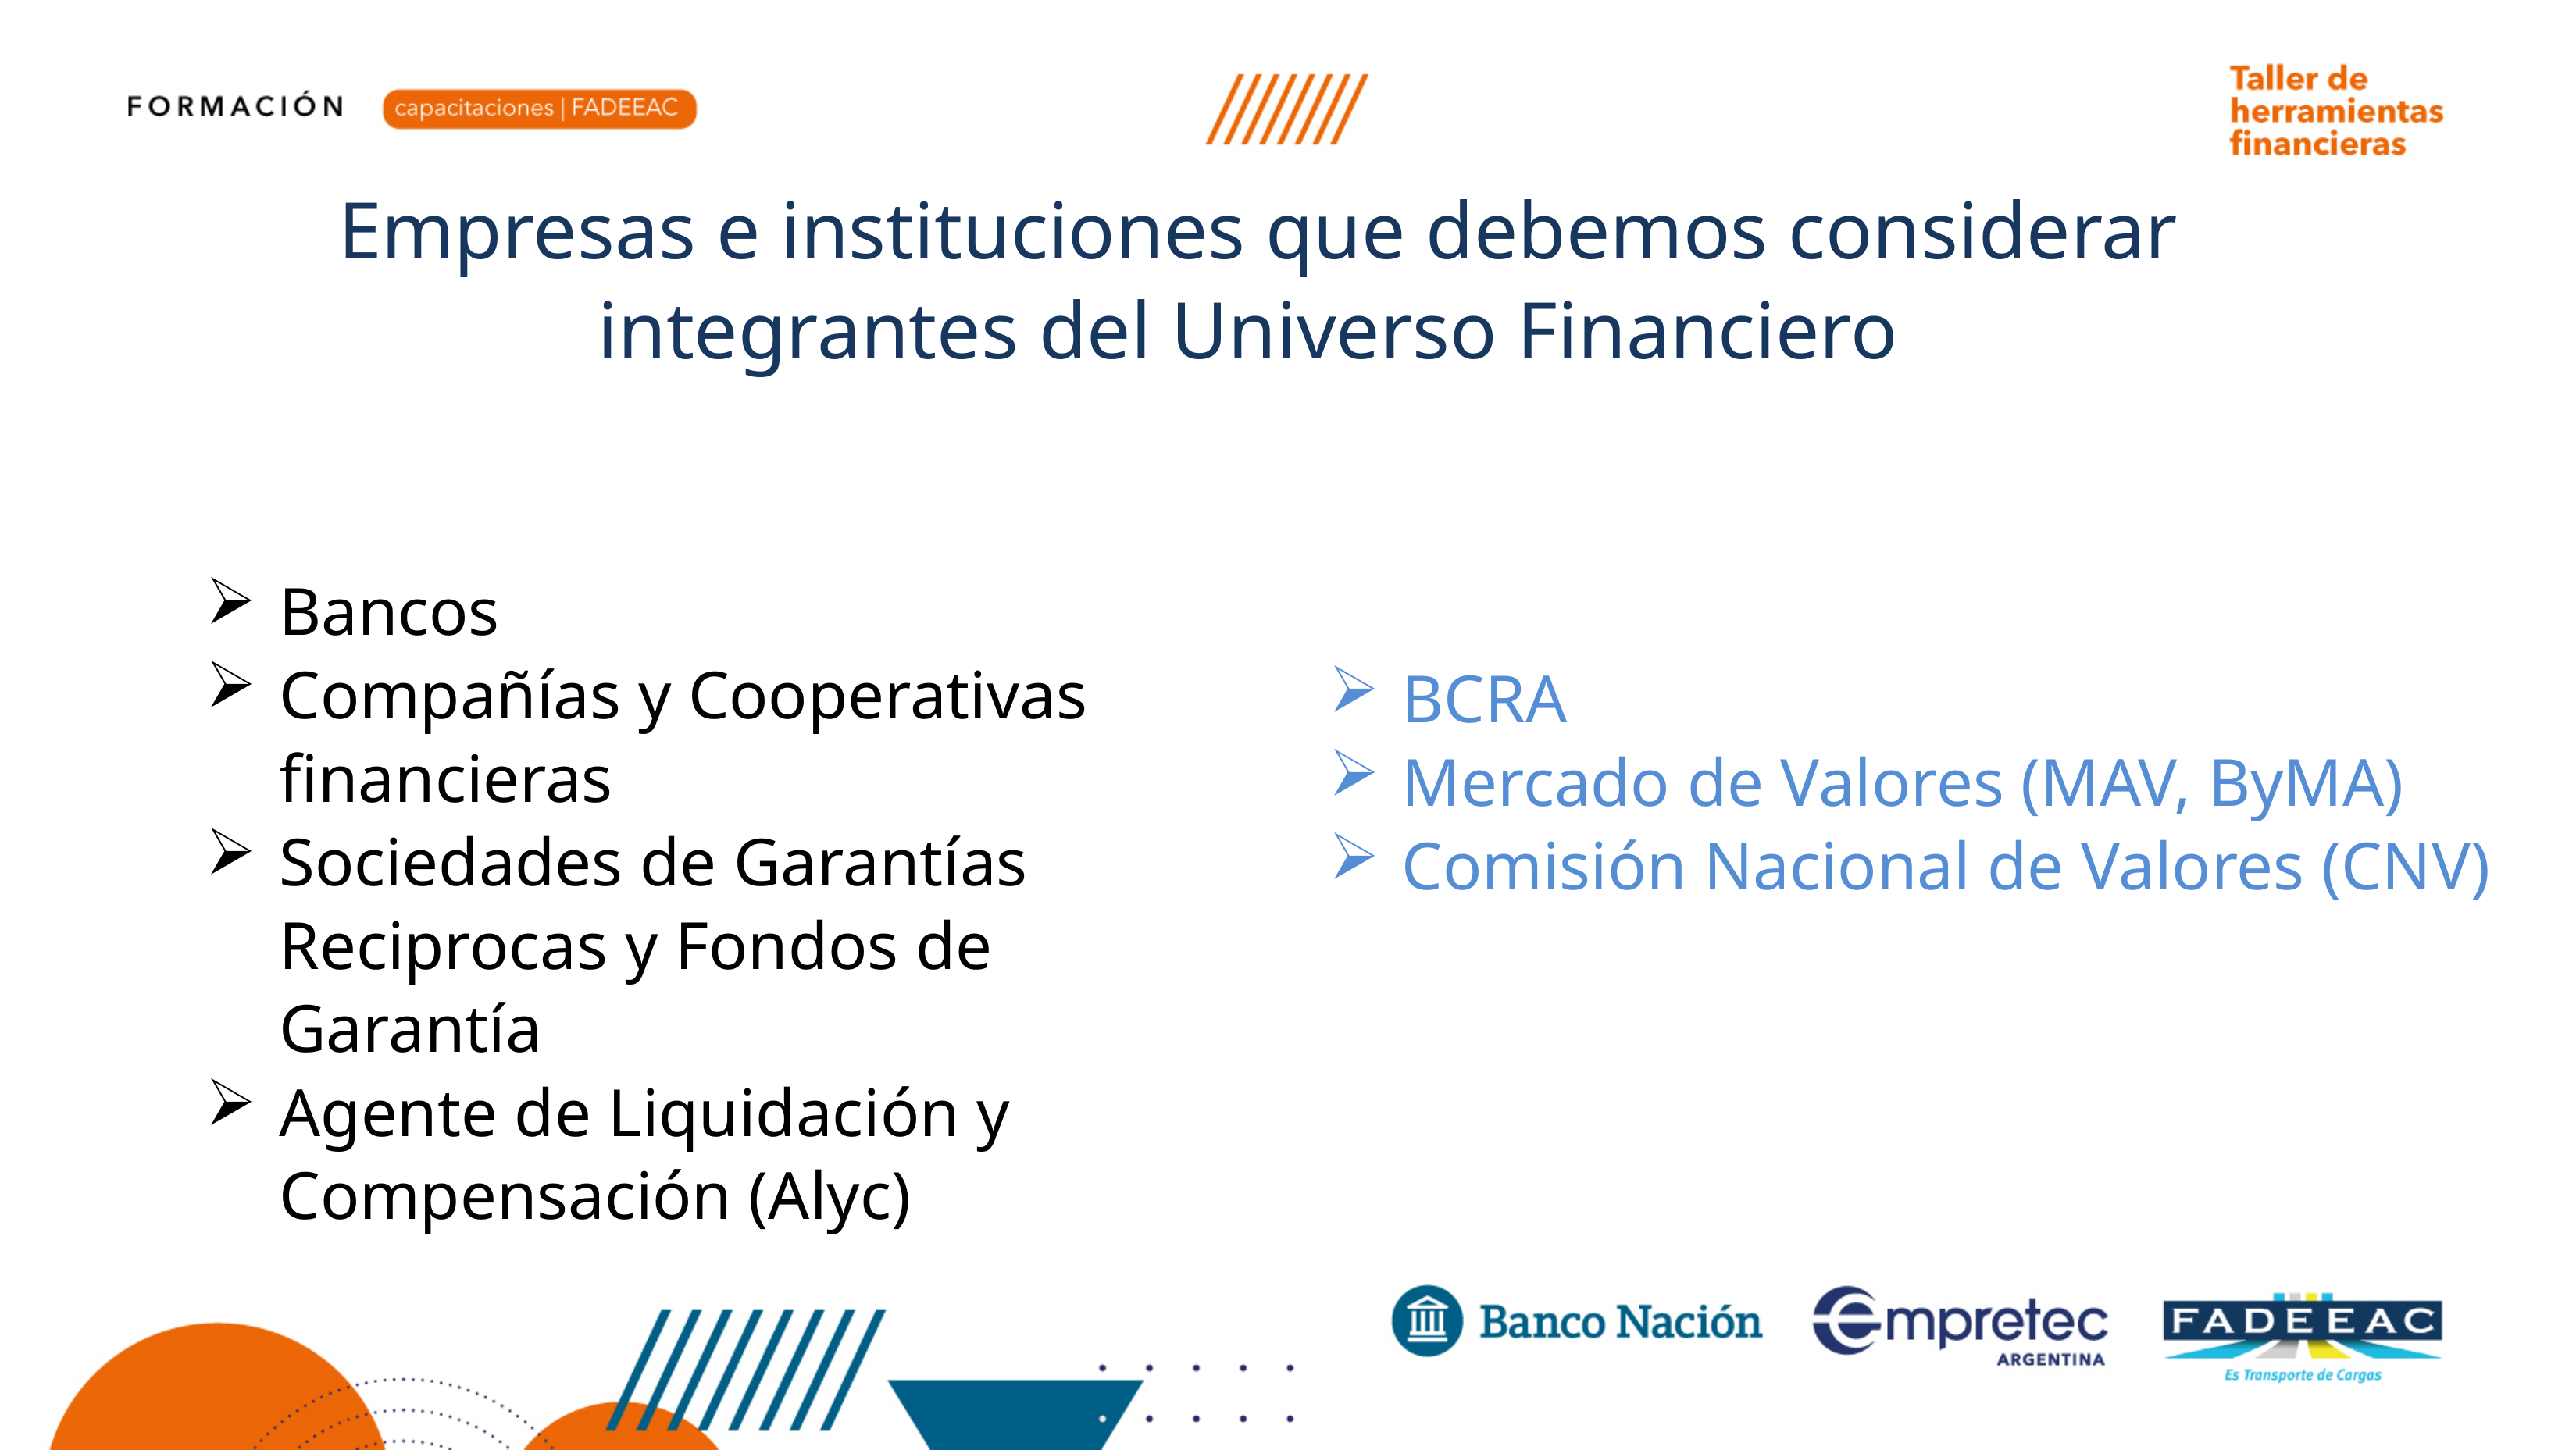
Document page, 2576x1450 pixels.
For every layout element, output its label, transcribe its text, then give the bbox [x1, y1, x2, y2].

picture [1099, 1415, 1106, 1423]
text_box Empresas e instituciones que debemos considerar integrantes del Universo Financiero [213, 168, 2303, 380]
picture [0, 0, 2576, 1450]
text_box BCRA Mercado de Valores (MAV, ByMA) Comisión Nacional de Valores (CNV) [1258, 647, 2509, 909]
text_box Bancos Compañías y Cooperativas financieras Sociedades de Garantías Reciprocas y Fondos de Garantía Agente de Liquidación y Compensación (Alyc) [135, 558, 1229, 1405]
